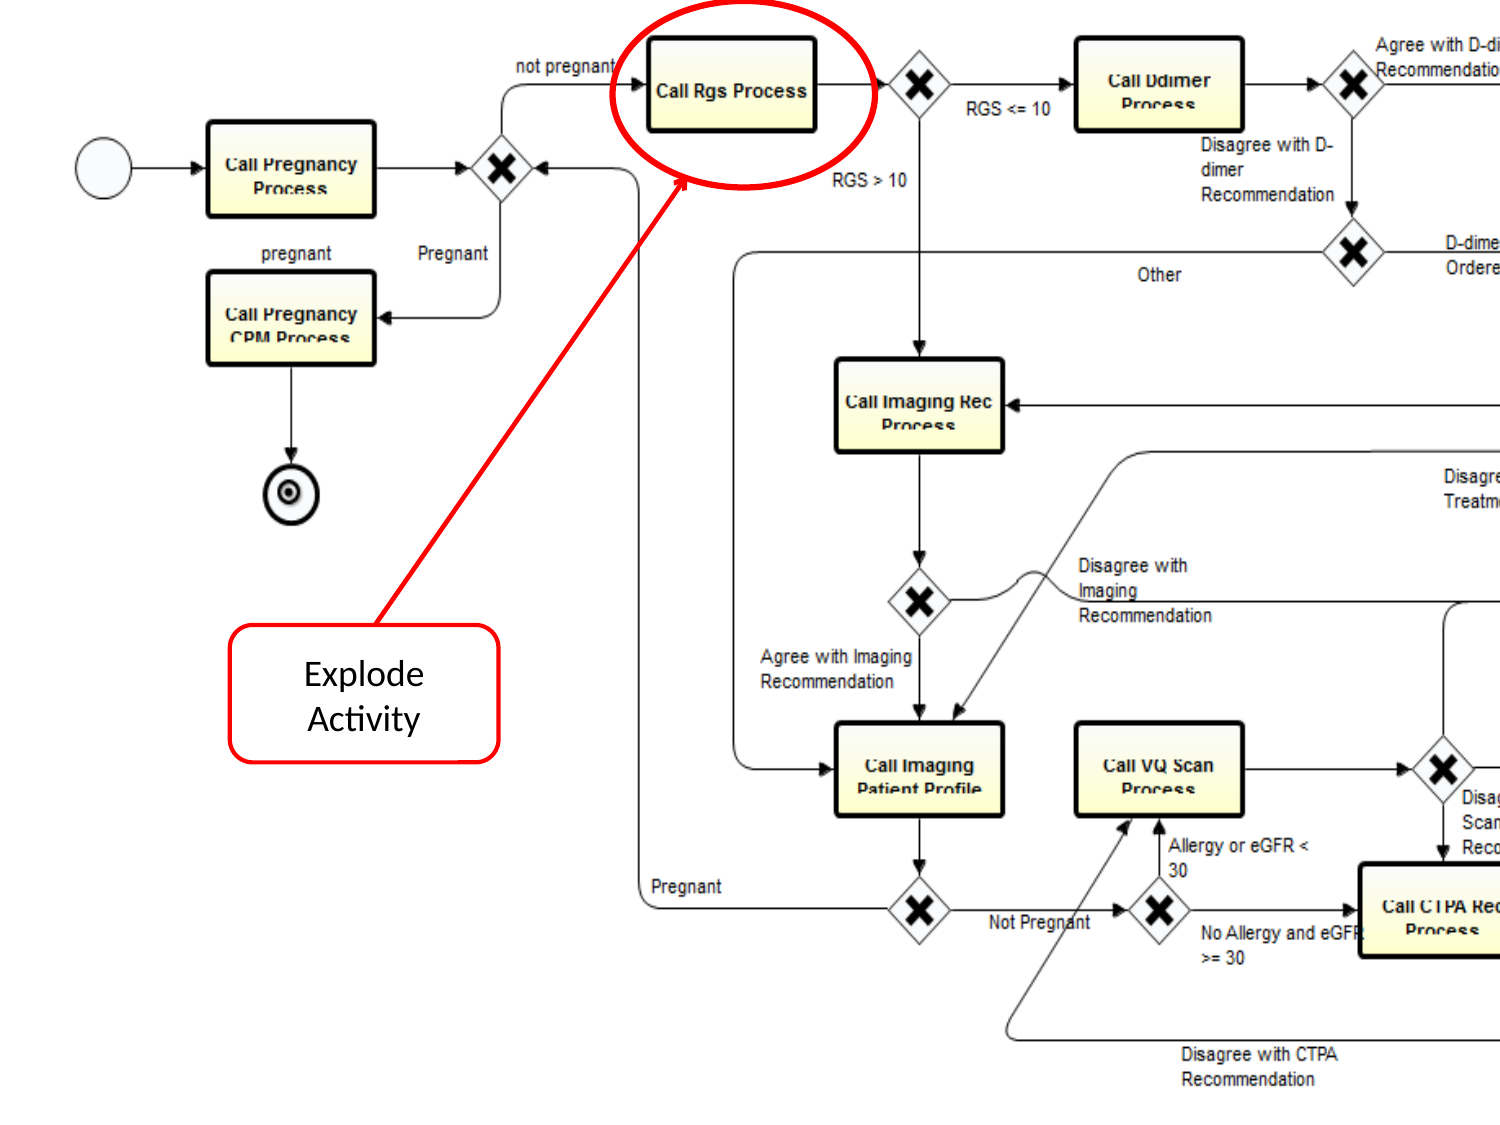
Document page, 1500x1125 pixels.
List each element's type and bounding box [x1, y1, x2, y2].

text_box [229, 174, 688, 763]
picture [10, 0, 1500, 1113]
